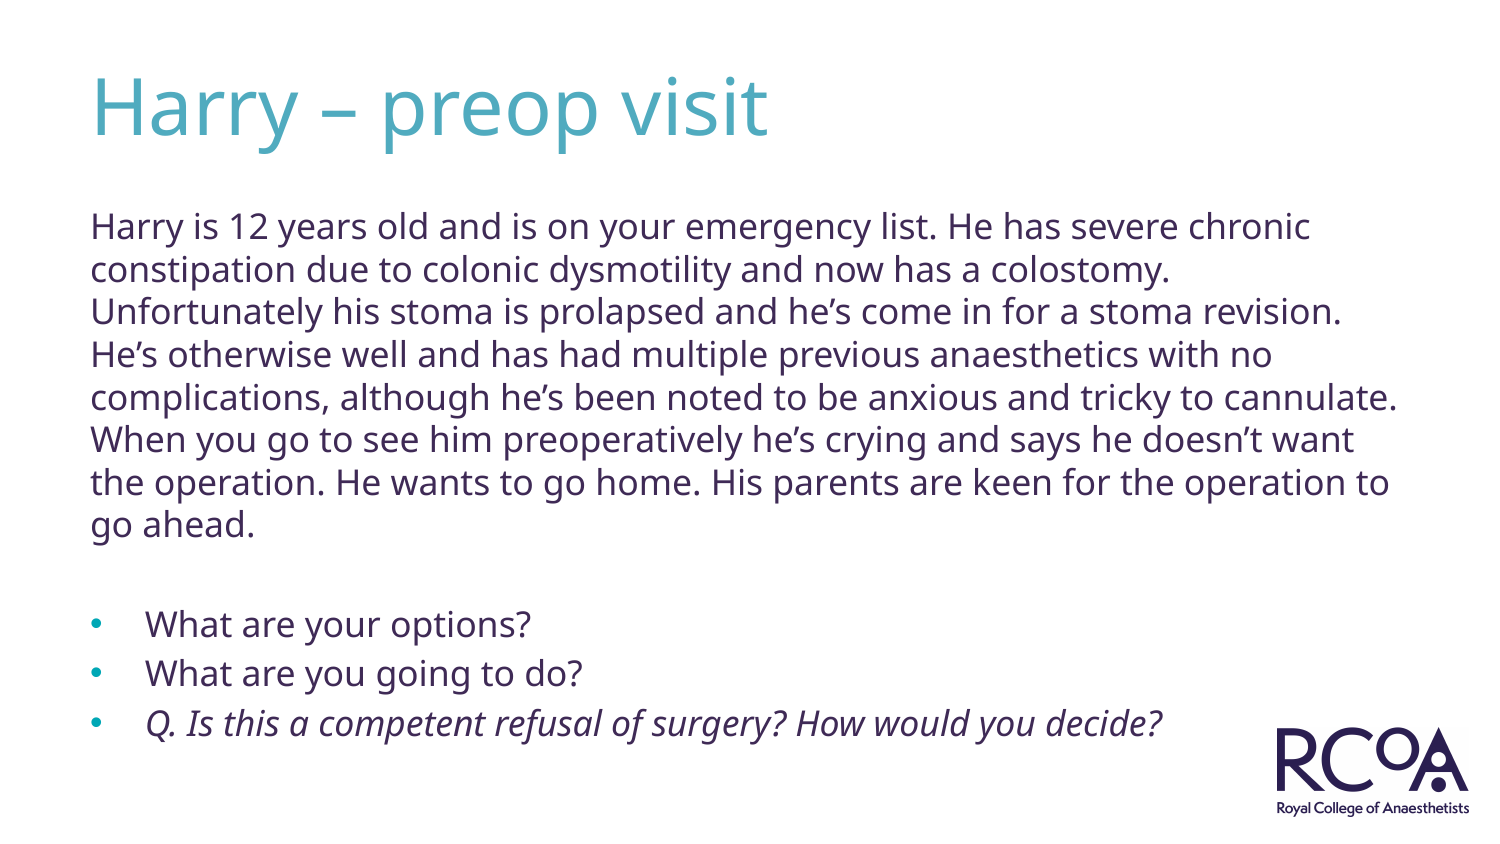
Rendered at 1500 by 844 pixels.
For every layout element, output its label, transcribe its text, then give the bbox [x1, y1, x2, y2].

title Harry – preop visit [75, 33, 1425, 175]
picture [1277, 727, 1469, 817]
list Harry is 12 years old and is on your emergency list. He has severe chronic constipation due to colonic dysmotility and now has a colostomy. Unfortunately his stoma is prolapsed and he’s come in for a stoma revision. He’s otherwise well and has had multiple previous anaesthetics with no complications, although he’s been noted to be anxious and tricky to cannulate. When you go to see him preoperatively he’s crying and says he doesn’t want the operation. He wants to go home. His parents are keen for the operation to go ahead. What are your options? What are you going to do? Q. Is this a competent refusal of surgery? How would you decide? [75, 196, 1425, 754]
